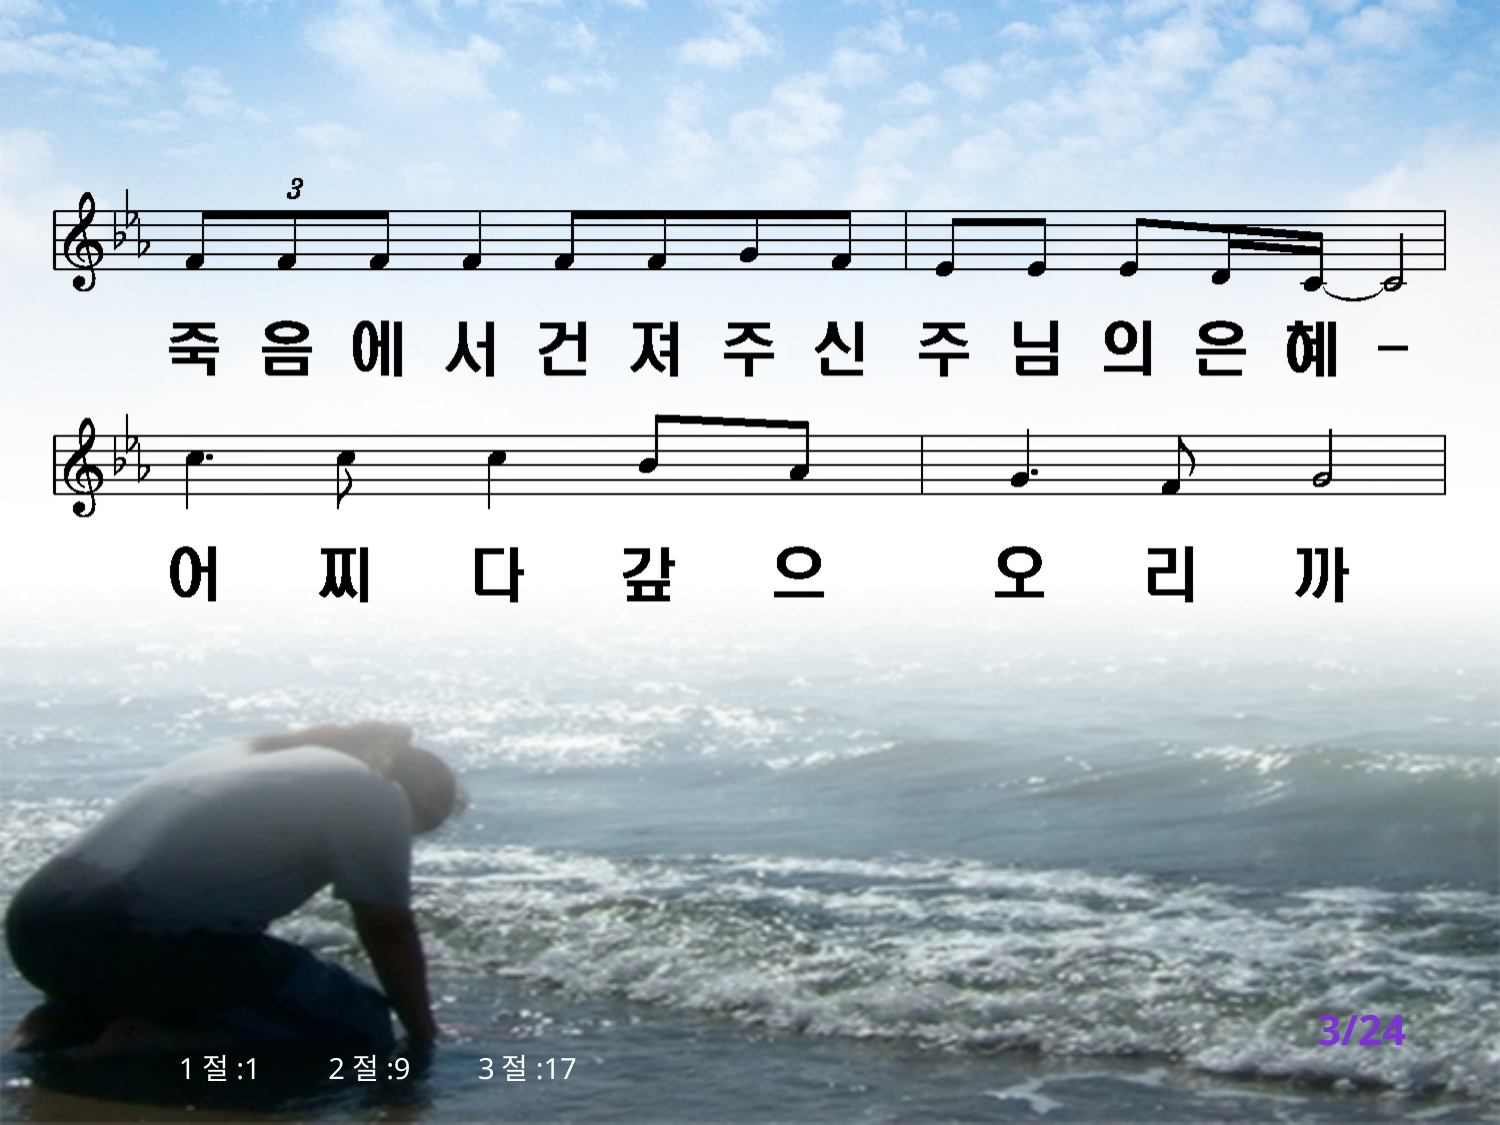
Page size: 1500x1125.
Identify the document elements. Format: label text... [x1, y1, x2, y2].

text_box 3/24 [1302, 996, 1422, 1062]
picture [0, 0, 1500, 1125]
text_box 1절:1 2절:9 3절:17 [164, 1042, 622, 1093]
